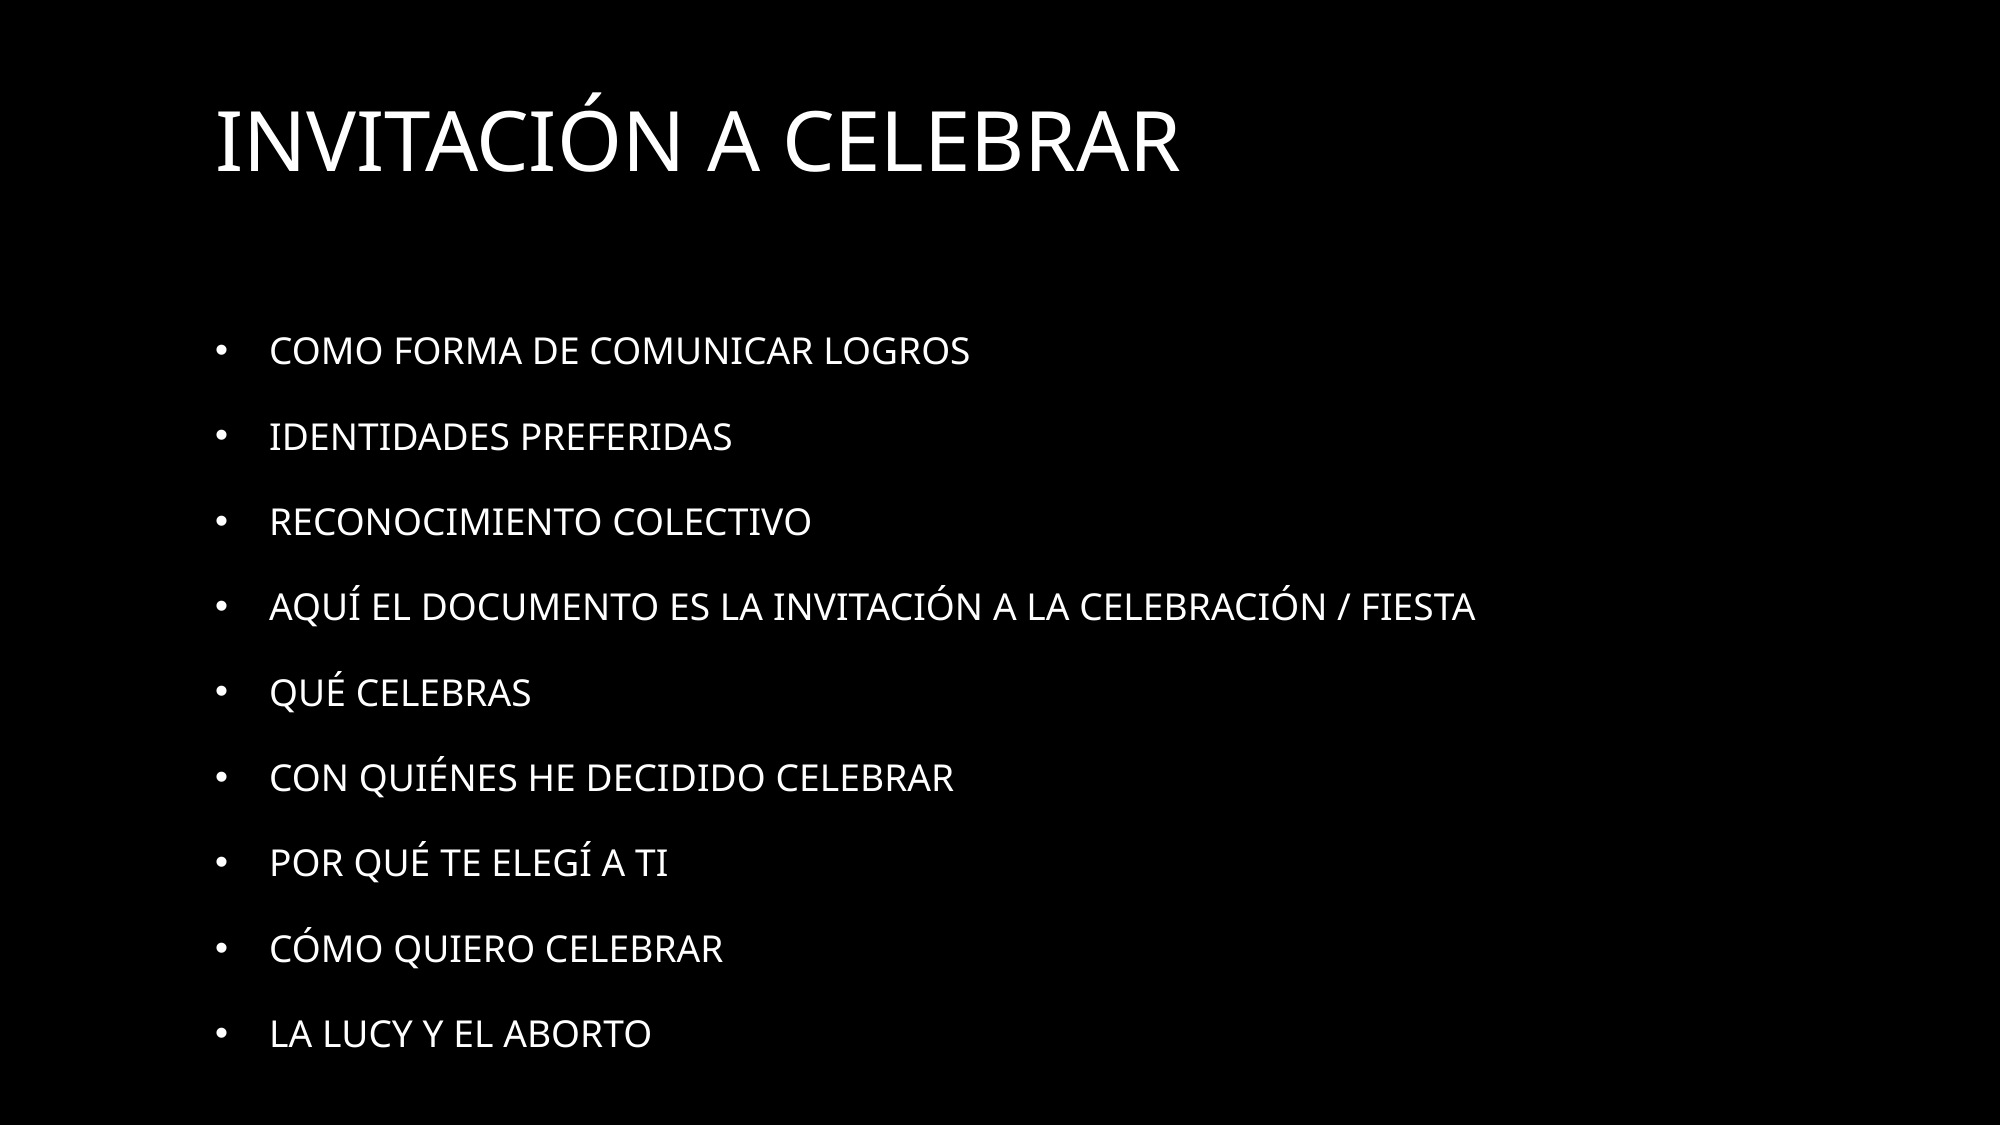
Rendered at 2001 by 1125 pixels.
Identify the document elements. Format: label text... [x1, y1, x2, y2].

title INVITACIÓN A CELEBRAR [200, 0, 2000, 196]
subtitle COMO FORMA DE COMUNICAR LOGROS IDENTIDADES PREFERIDAS RECONOCIMIENTO COLECTIVO AQUÍ EL DOCUMENTO ES LA INVITACIÓN A LA CELEBRACIÓN / FIESTA QUÉ CELEBRAS CON QUIÉNES HE DECIDIDO CELEBRAR POR QUÉ TE ELEGÍ A TI CÓMO QUIERO CELEBRAR LA LUCY Y EL ABORTO [200, 297, 1939, 1063]
